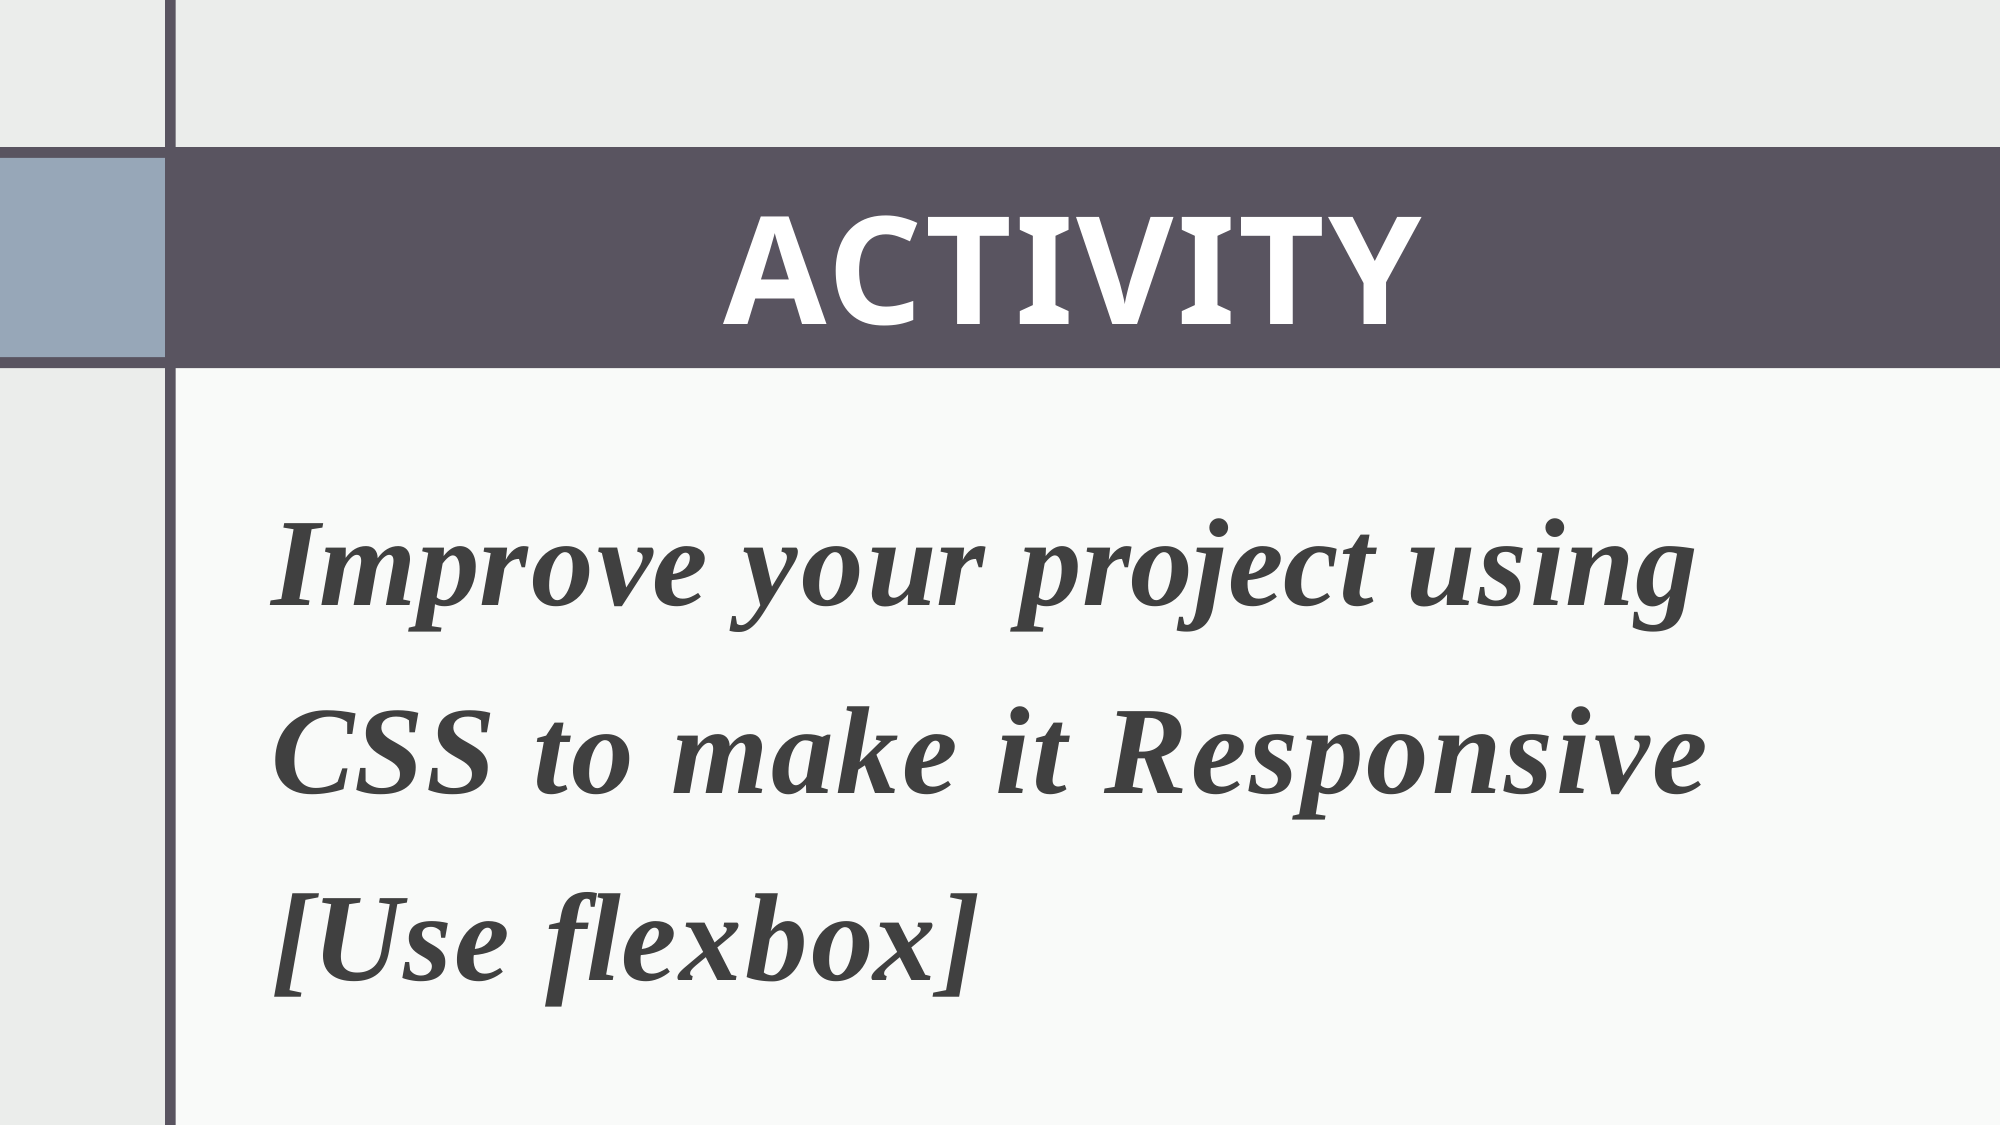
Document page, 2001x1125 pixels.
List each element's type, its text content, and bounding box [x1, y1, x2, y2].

list Improve your project using CSS to make it Responsive [Use flexbox] [253, 425, 1896, 1035]
title ACTIVITY [251, 157, 1895, 358]
